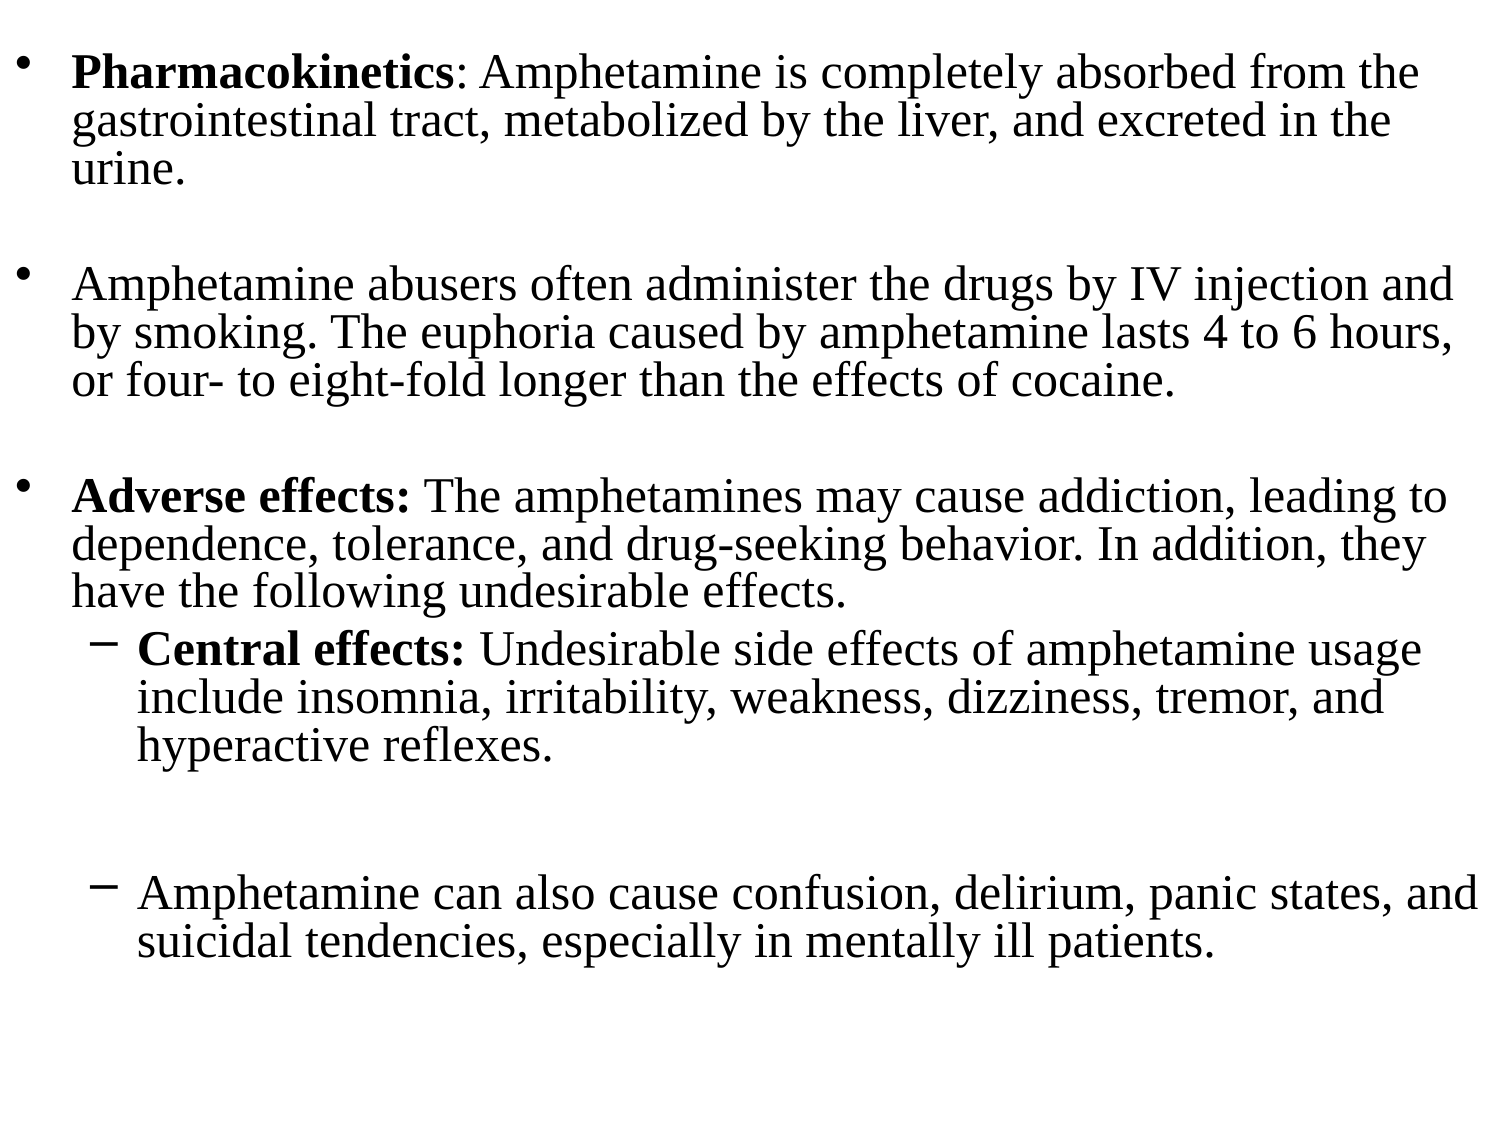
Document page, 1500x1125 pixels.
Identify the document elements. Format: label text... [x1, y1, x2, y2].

list Pharmacokinetics: Amphetamine is completely absorbed from the gastrointestinal tract, metabolized by the liver, and excreted in the urine. Amphetamine abusers often administer the drugs by IV injection and by smoking. The euphoria caused by amphetamine lasts 4 to 6 hours, or four- to eight-fold longer than the effects of cocaine. Adverse effects: The amphetamines may cause addiction, leading to dependence, tolerance, and drug-seeking behavior. In addition, they have the following undesirable effects. Central effects: Undesirable side effects of amphetamine usage include insomnia, irritability, weakness, dizziness, tremor, and hyperactive reflexes. Amphetamine can also cause confusion, delirium, panic states, and suicidal tendencies, especially in mentally ill patients. [0, 42, 1500, 1125]
